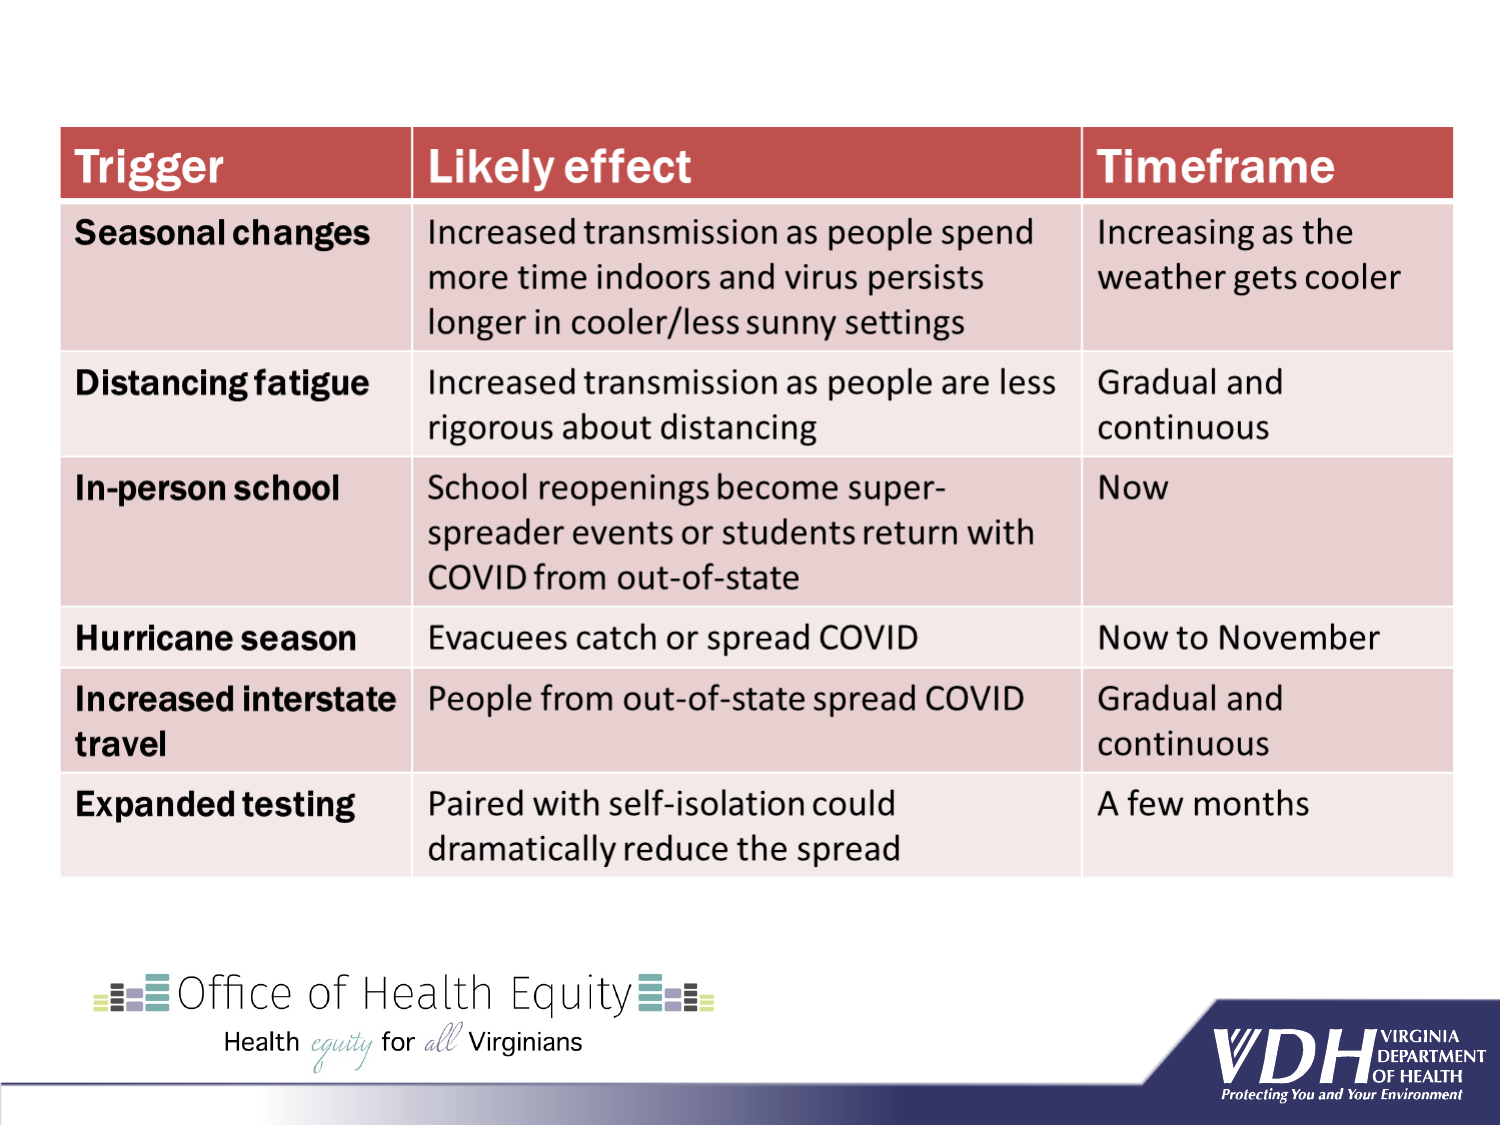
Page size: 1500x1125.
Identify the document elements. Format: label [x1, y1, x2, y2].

picture [53, 964, 754, 1075]
picture [58, 119, 1459, 894]
